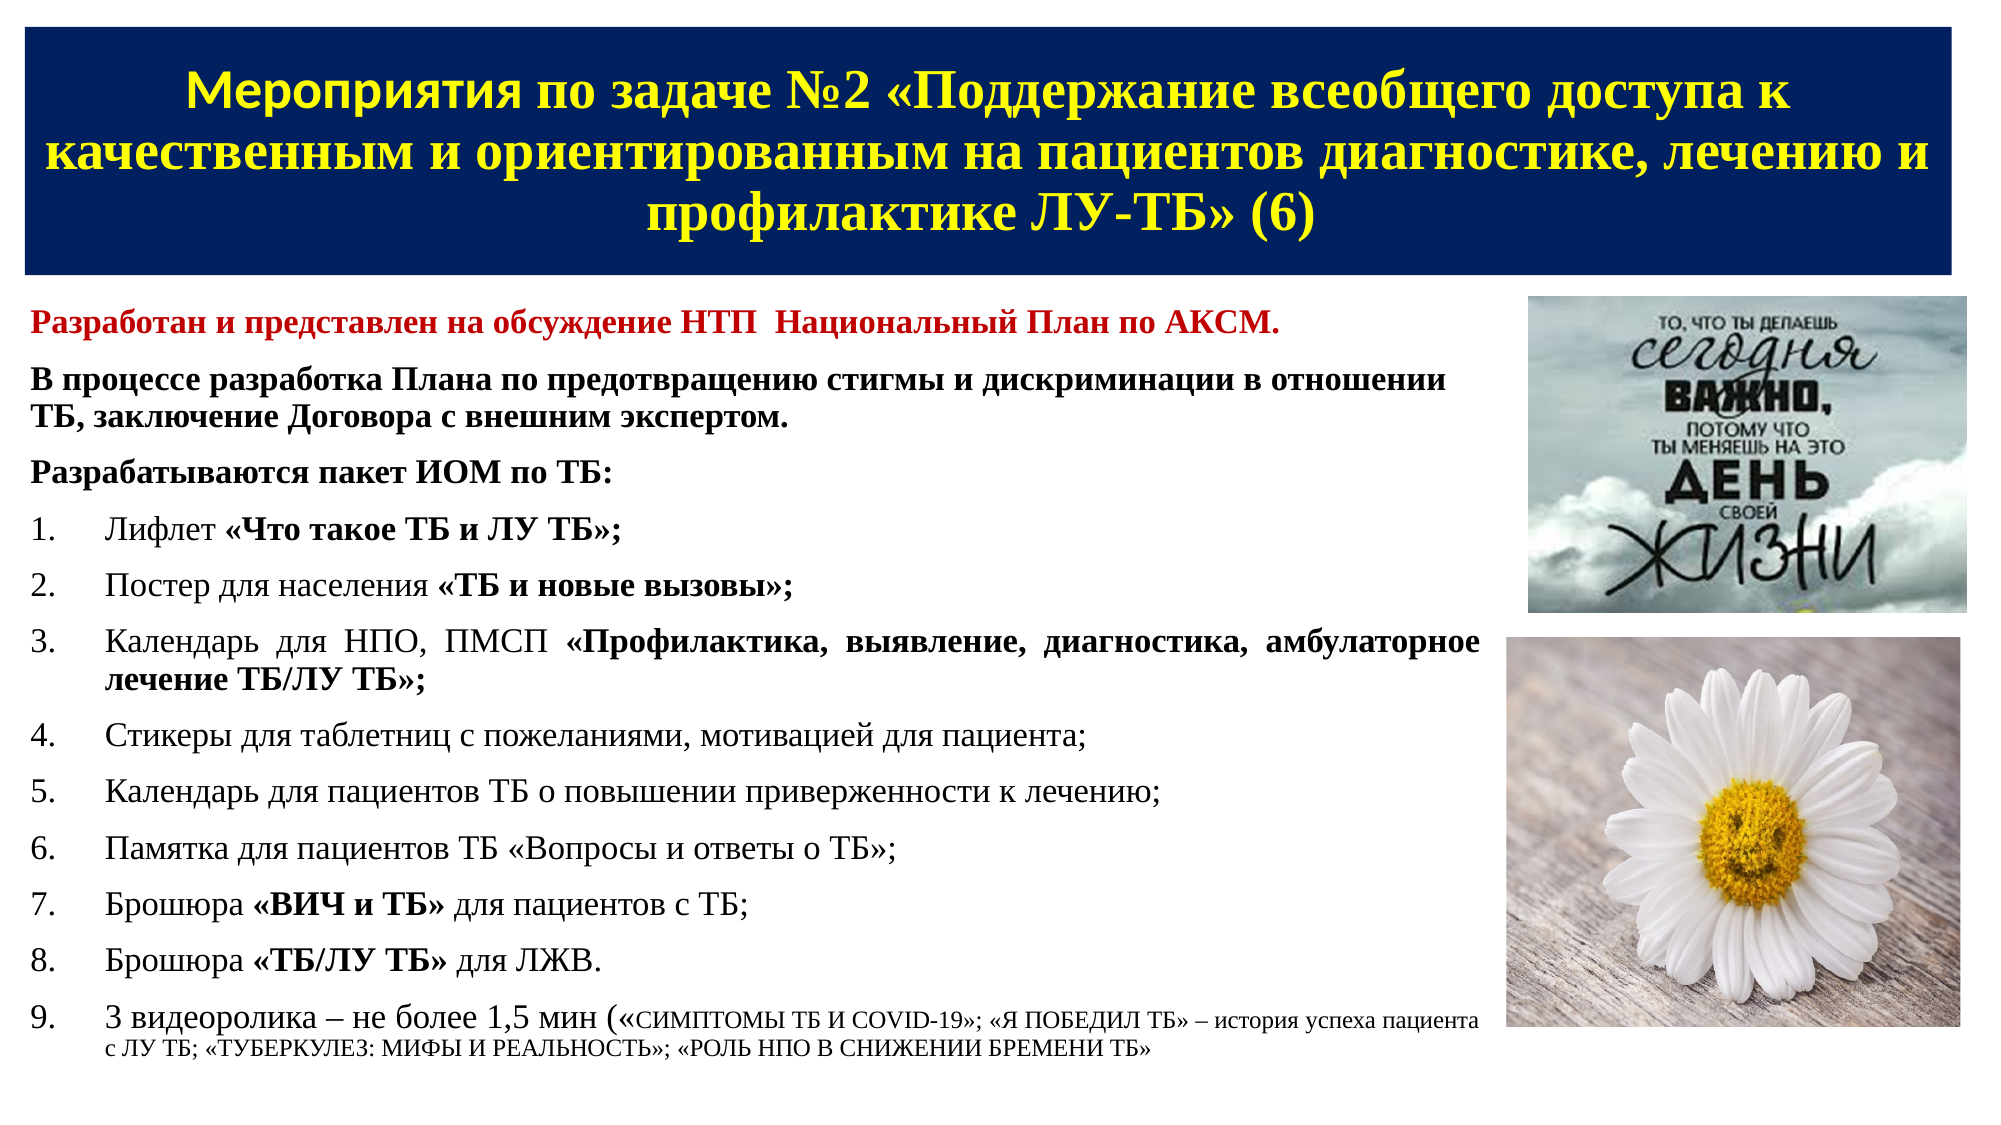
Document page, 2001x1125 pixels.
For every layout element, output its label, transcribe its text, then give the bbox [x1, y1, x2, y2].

list Разработан и представлен на обсуждение НТП Национальный План по АКСМ. В процессе разработка Плана по предотвращению стигмы и дискриминации в отношении ТБ, заключение Договора с внешним экспертом. Разрабатываются пакет ИОМ по ТБ: Лифлет «Что такое ТБ и ЛУ ТБ»; Постер для населения «ТБ и новые вызовы»; Календарь для НПО, ПМСП «Профилактика, выявление, диагностика, амбулаторное лечение ТБ/ЛУ ТБ»; Стикеры для таблетниц с пожеланиями, мотивацией для пациента; Календарь для пациентов ТБ о повышении приверженности к лечению; Памятка для пациентов ТБ «Вопросы и ответы о ТБ»; Брошюра «ВИЧ и ТБ» для пациентов с ТБ; Брошюра «ТБ/ЛУ ТБ» для ЛЖВ. 3 видеоролика – не более 1,5 мин («СИМПТОМЫ ТБ И COVID-19»; «Я ПОБЕДИЛ ТБ» – история успеха пациента с ЛУ ТБ; «ТУБЕРКУЛЕЗ: МИФЫ И РЕАЛЬНОСТЬ»; «РОЛЬ НПО В СНИЖЕНИИ БРЕМЕНИ ТБ» [15, 296, 1496, 1074]
title Мероприятия по задаче №2 «Поддержание всеобщего доступа к качественным и ориентированным на пациентов диагностике, лечению и профилактике ЛУ-ТБ» (6) [24, 26, 1952, 276]
picture [1506, 296, 1967, 1027]
